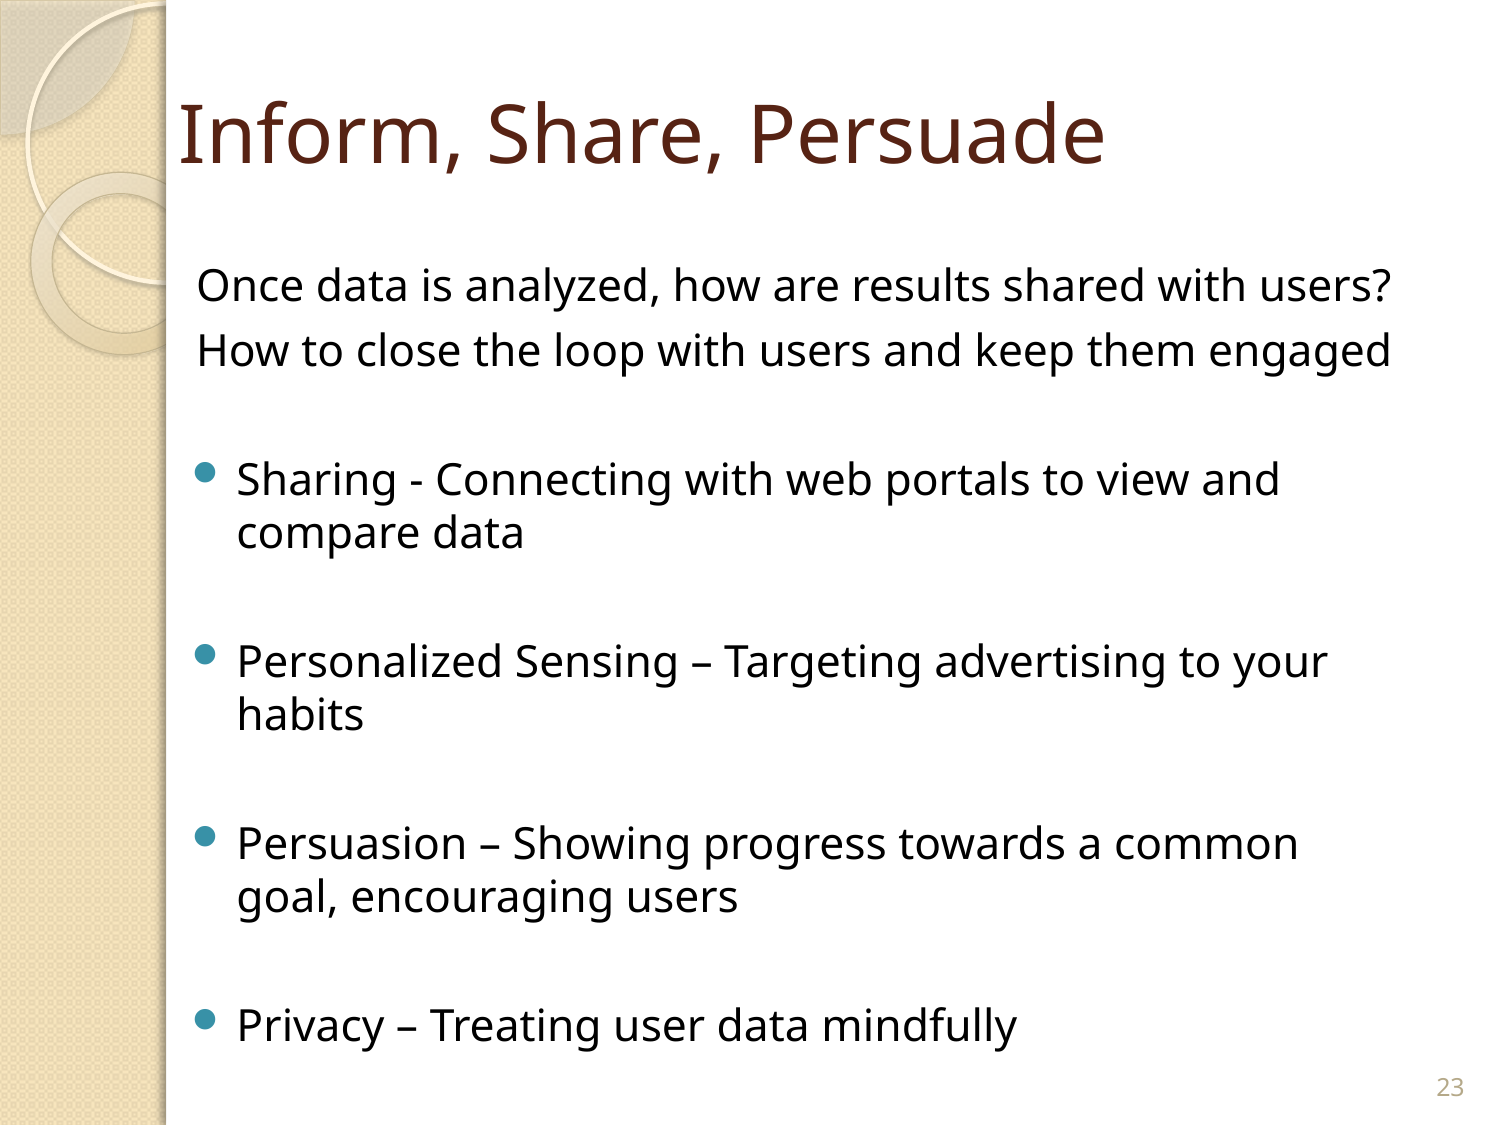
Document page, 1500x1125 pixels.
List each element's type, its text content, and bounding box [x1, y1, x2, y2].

slide_number 23 [1413, 1034, 1488, 1113]
list Once data is analyzed, how are results shared with users? How to close the loop with users and keep them engaged Sharing - Connecting with web portals to view and compare data Personalized Sensing – Targeting advertising to your habits Persuasion – Showing progress towards a common goal, encouraging users Privacy – Treating user data mindfully [164, 249, 1425, 1079]
title Inform, Share, Persuade [164, 75, 1425, 188]
